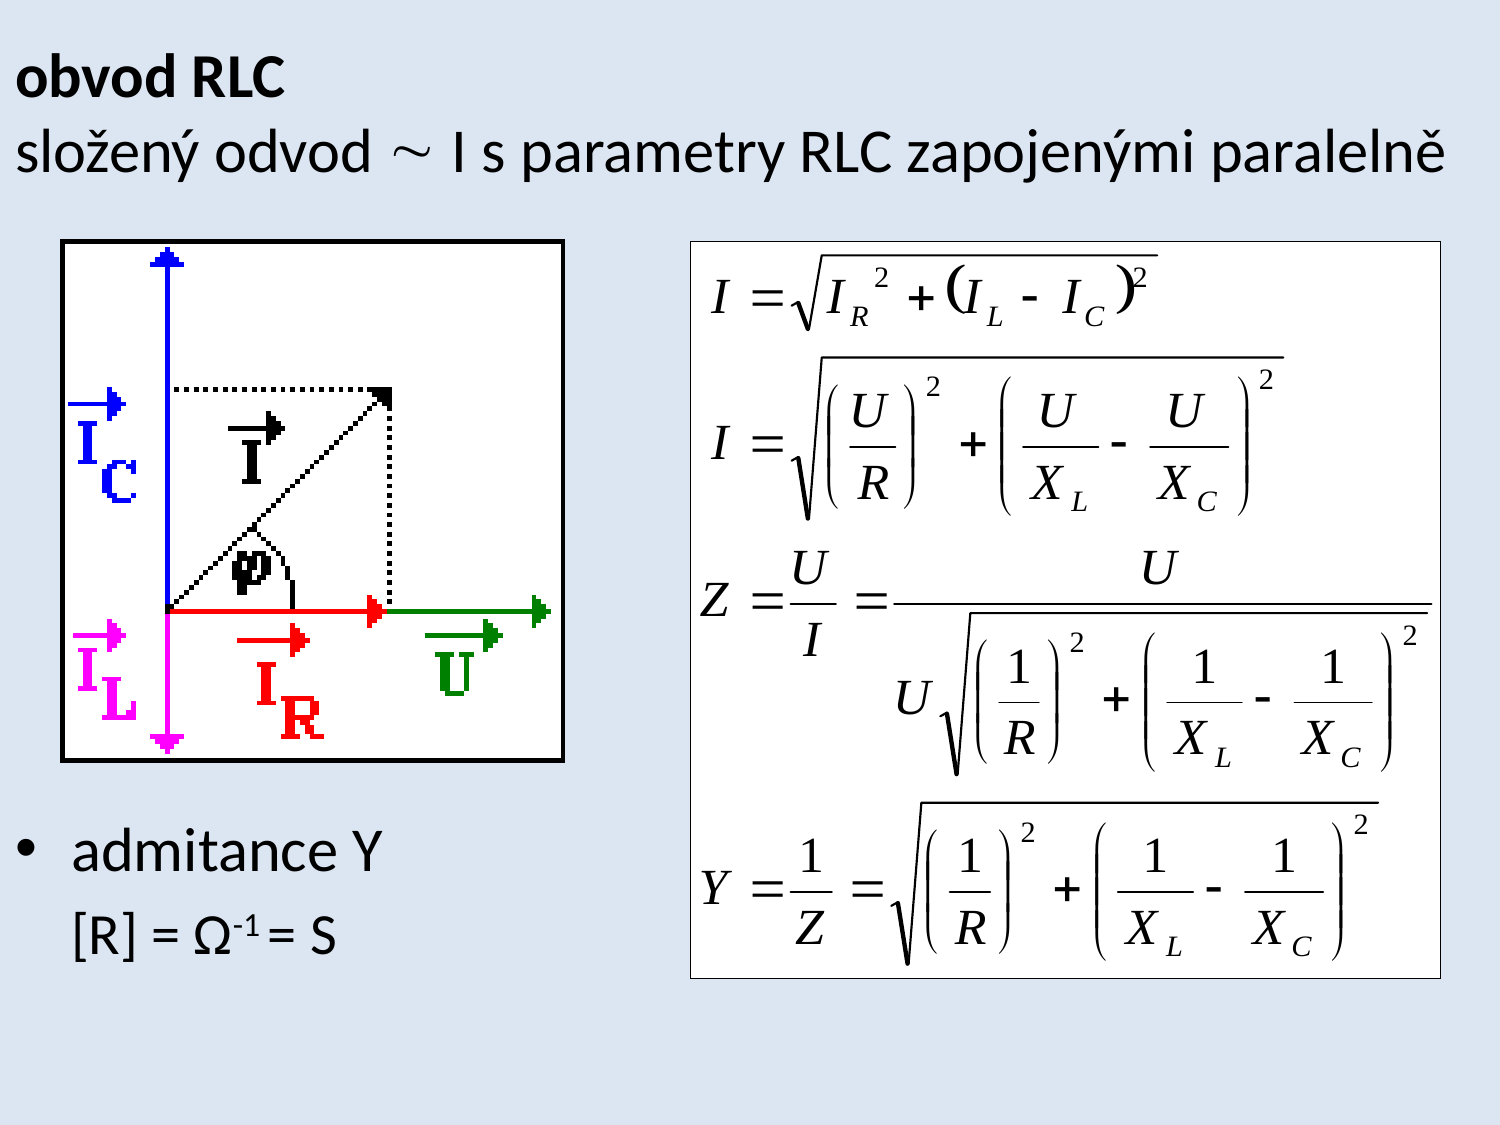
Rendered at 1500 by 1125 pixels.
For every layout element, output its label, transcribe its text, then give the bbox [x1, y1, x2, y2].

picture [64, 243, 561, 759]
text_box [690, 241, 1441, 978]
list obvod RLC složený odvod  I s parametry RLC zapojenými paralelně admitance Y [R] = Ω-1 = S [0, 27, 1500, 1024]
